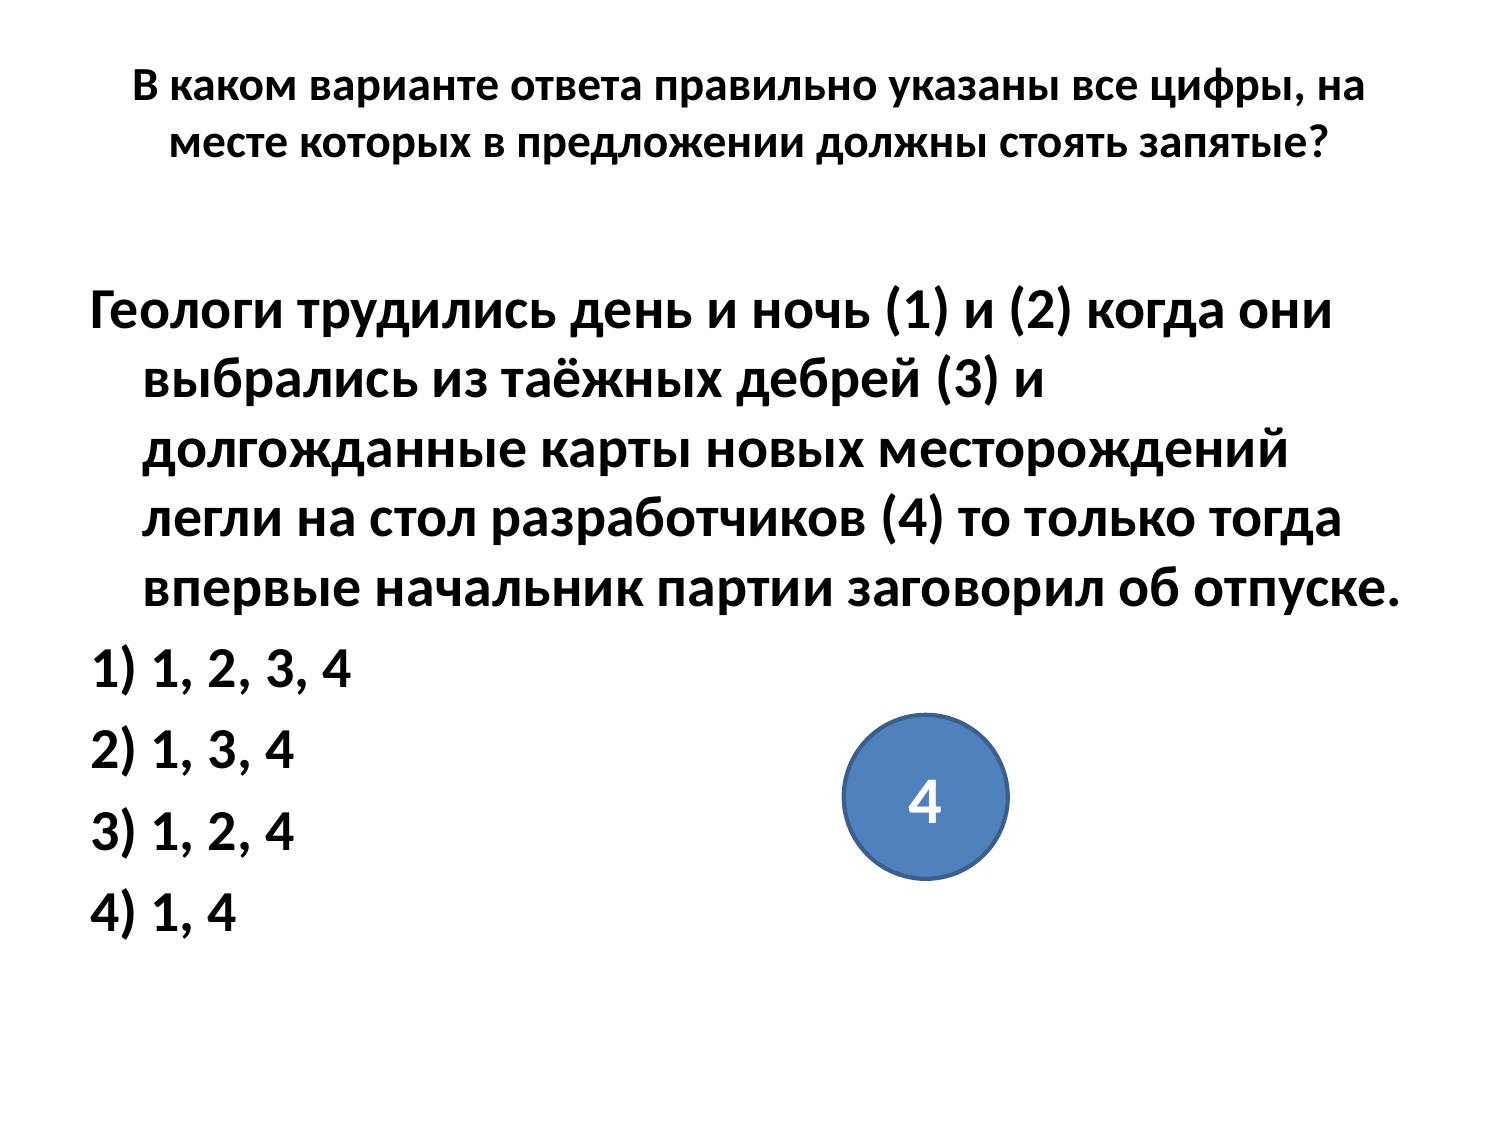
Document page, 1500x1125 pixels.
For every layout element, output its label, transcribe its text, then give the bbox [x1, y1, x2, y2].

text_box 4 [841, 712, 1010, 881]
title В каком варианте ответа правильно указаны все цифры, на месте которых в предложении должны стоять запятые? [75, 45, 1425, 233]
list Геологи трудились день и ночь (1) и (2) когда они выбрались из таёжных дебрей (3) и долгожданные карты новых месторождений легли на стол разработчиков (4) то только тогда впервые начальник партии заговорил об отпуске. 1) 1, 2, 3, 4 2) 1, 3, 4 3) 1, 2, 4 4) 1, 4 [75, 262, 1425, 1005]
